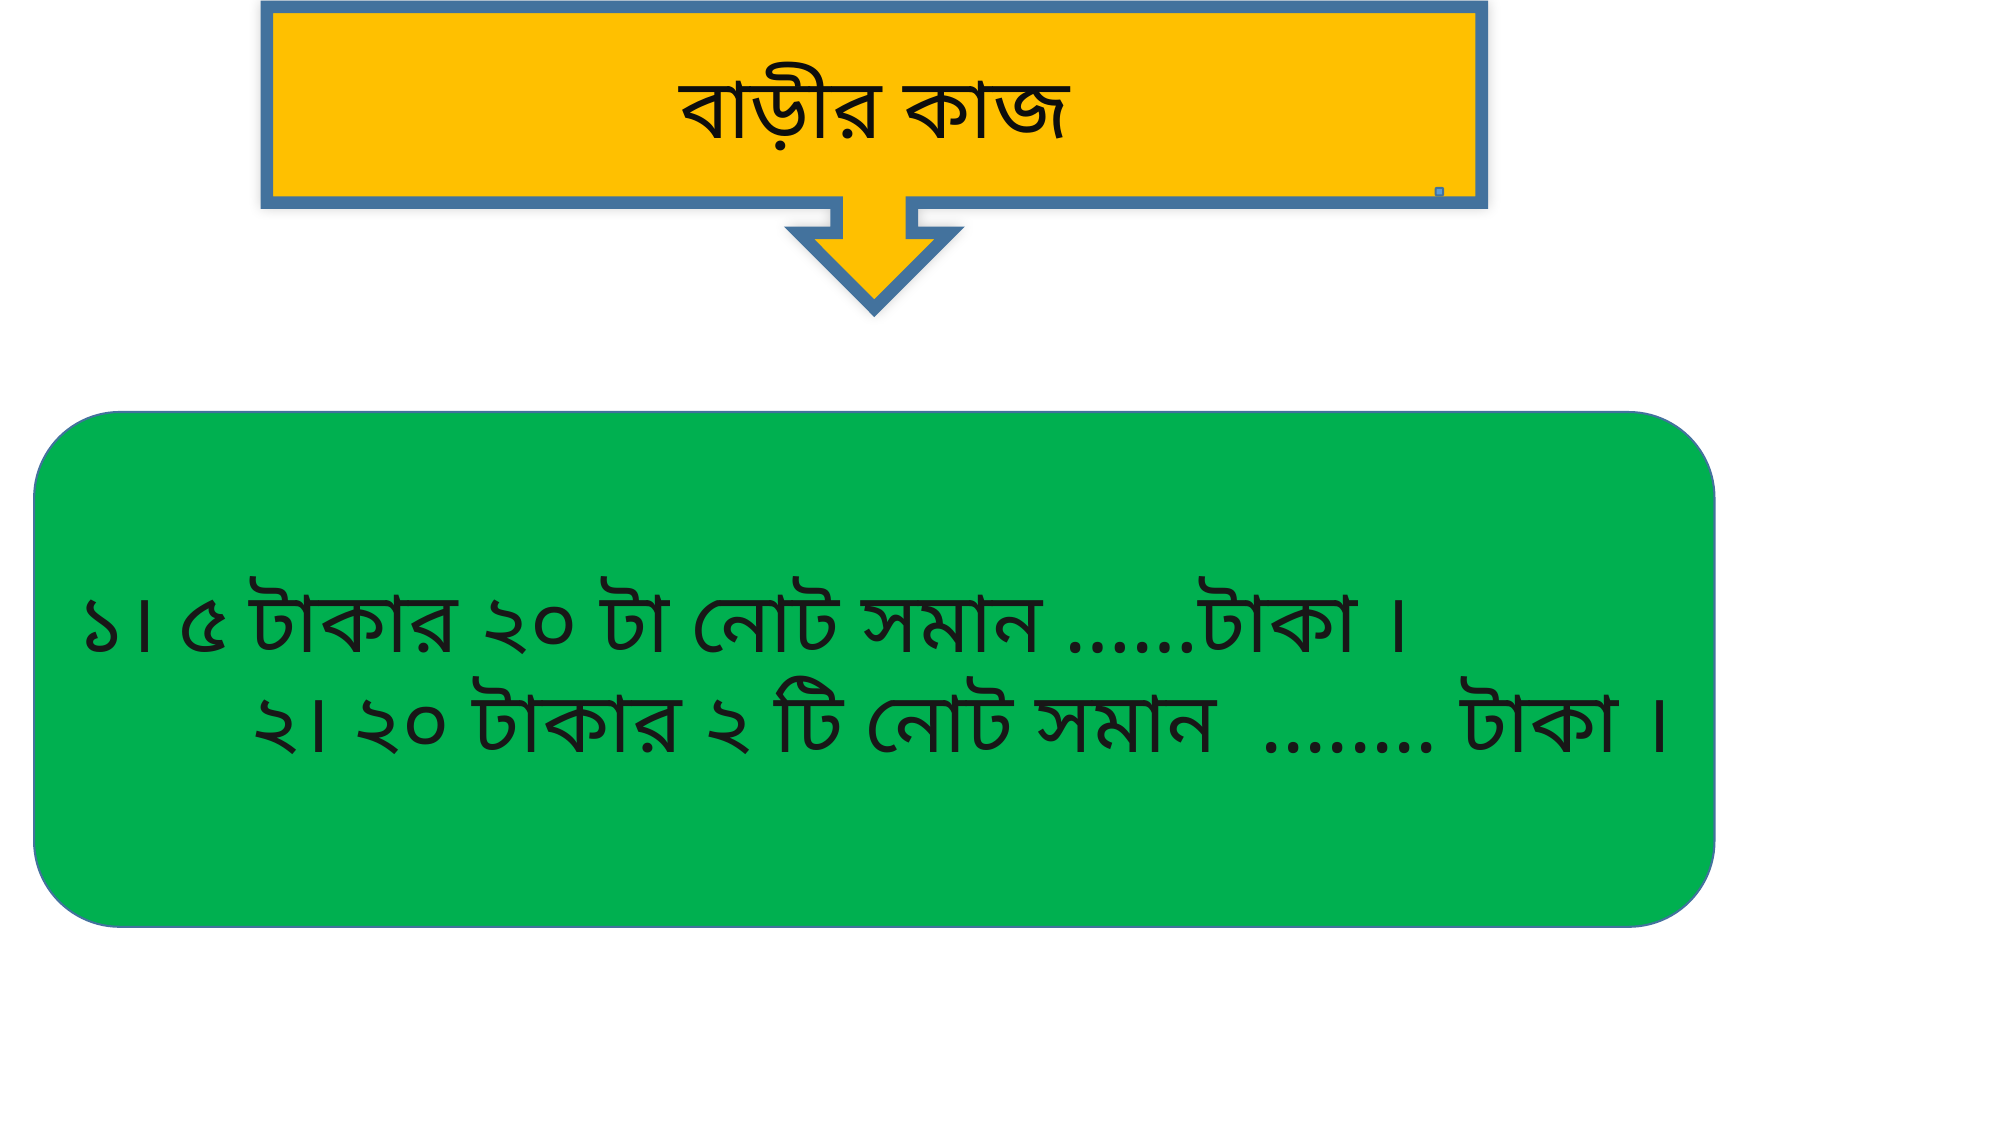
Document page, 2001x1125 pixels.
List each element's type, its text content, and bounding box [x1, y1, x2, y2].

text_box [1434, 186, 1445, 197]
text_box ১। ৫ টাকার ২০ টা নোট সমান ……টাকা । ২। ২০ টাকার ২ টি নোট সমান ........ টাকা । [33, 410, 1716, 928]
text_box বাড়ীর কাজ [265, 5, 1483, 310]
